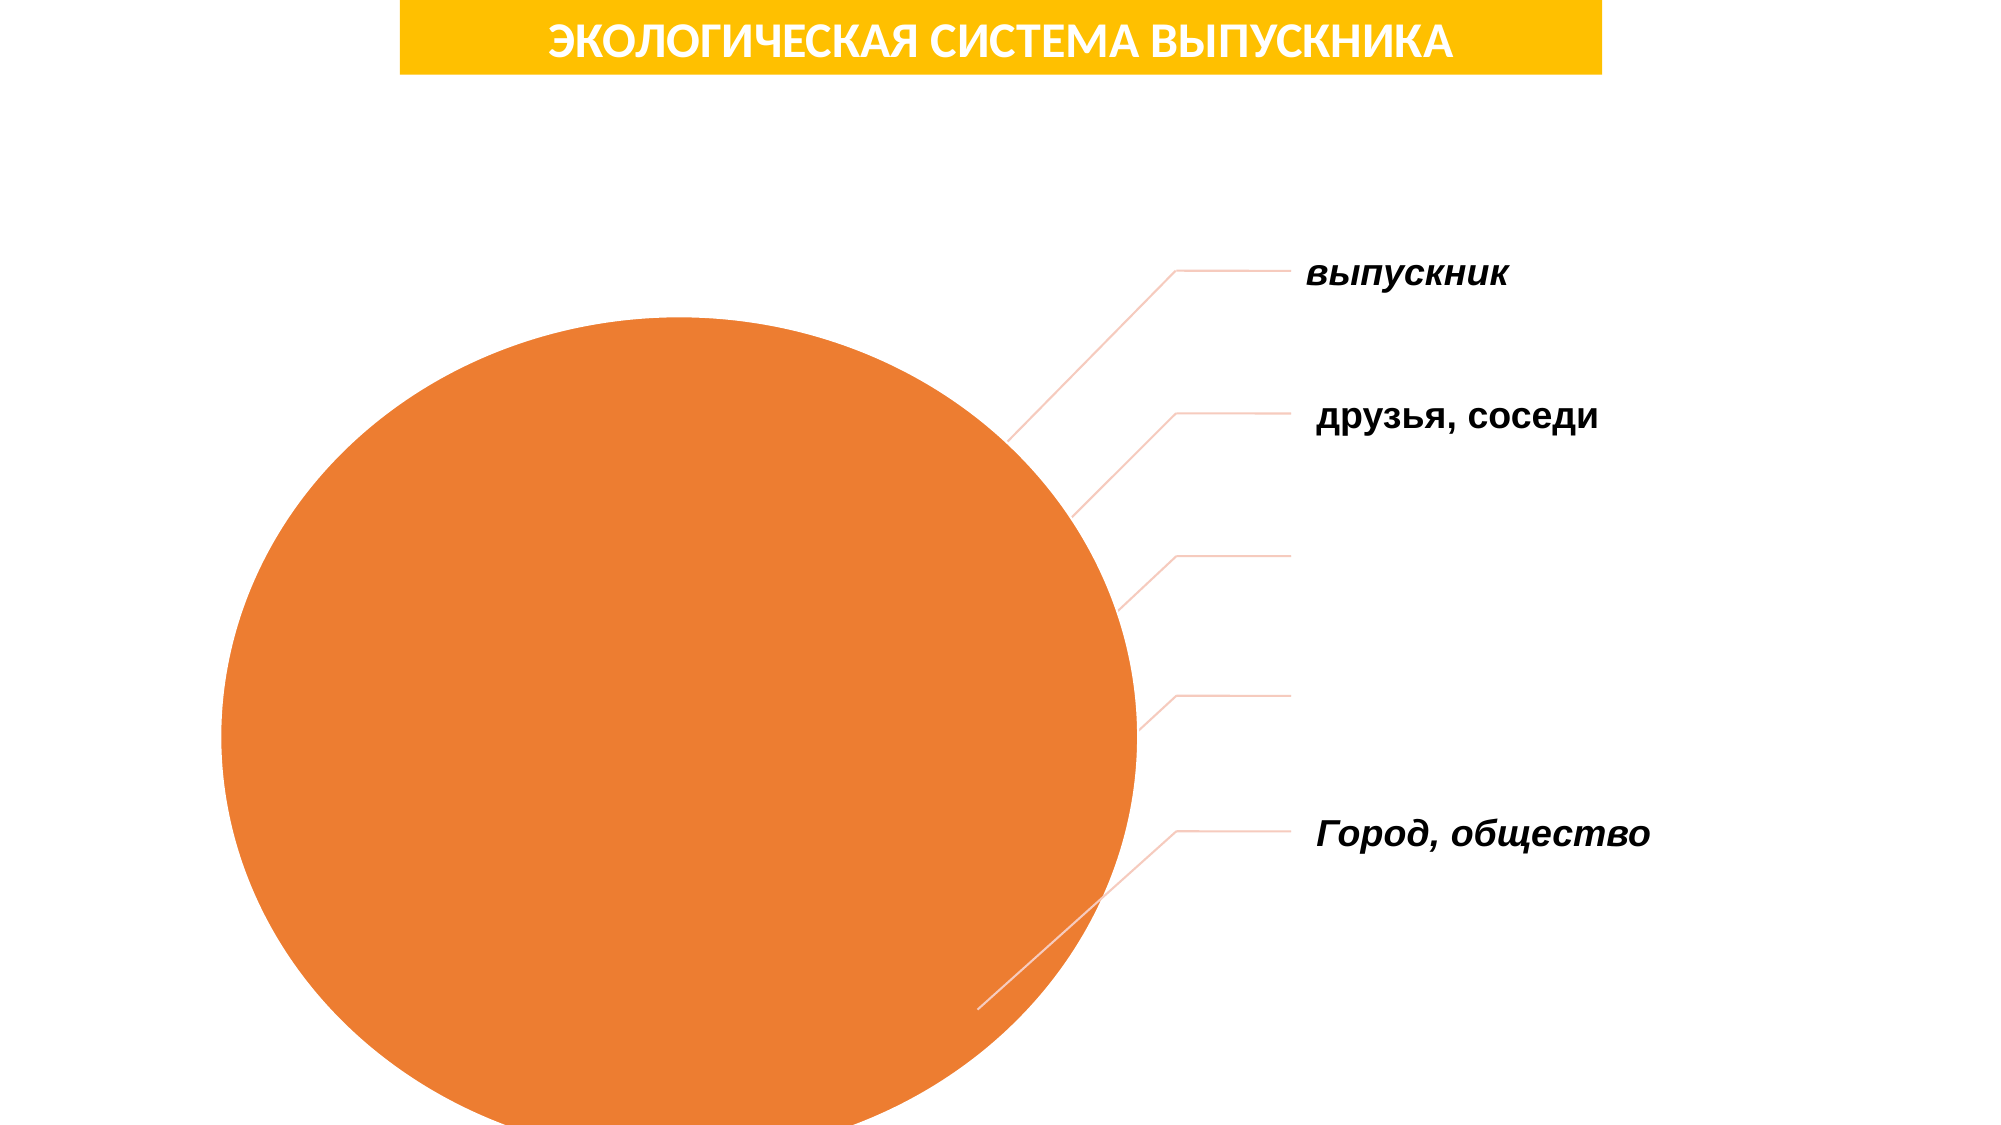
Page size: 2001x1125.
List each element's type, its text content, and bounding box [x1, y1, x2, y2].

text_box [220, 105, 1751, 1125]
text_box ЭКОЛОГИЧЕСКАЯ СИСТЕМА ВЫПУСКНИКА [399, 0, 1603, 75]
